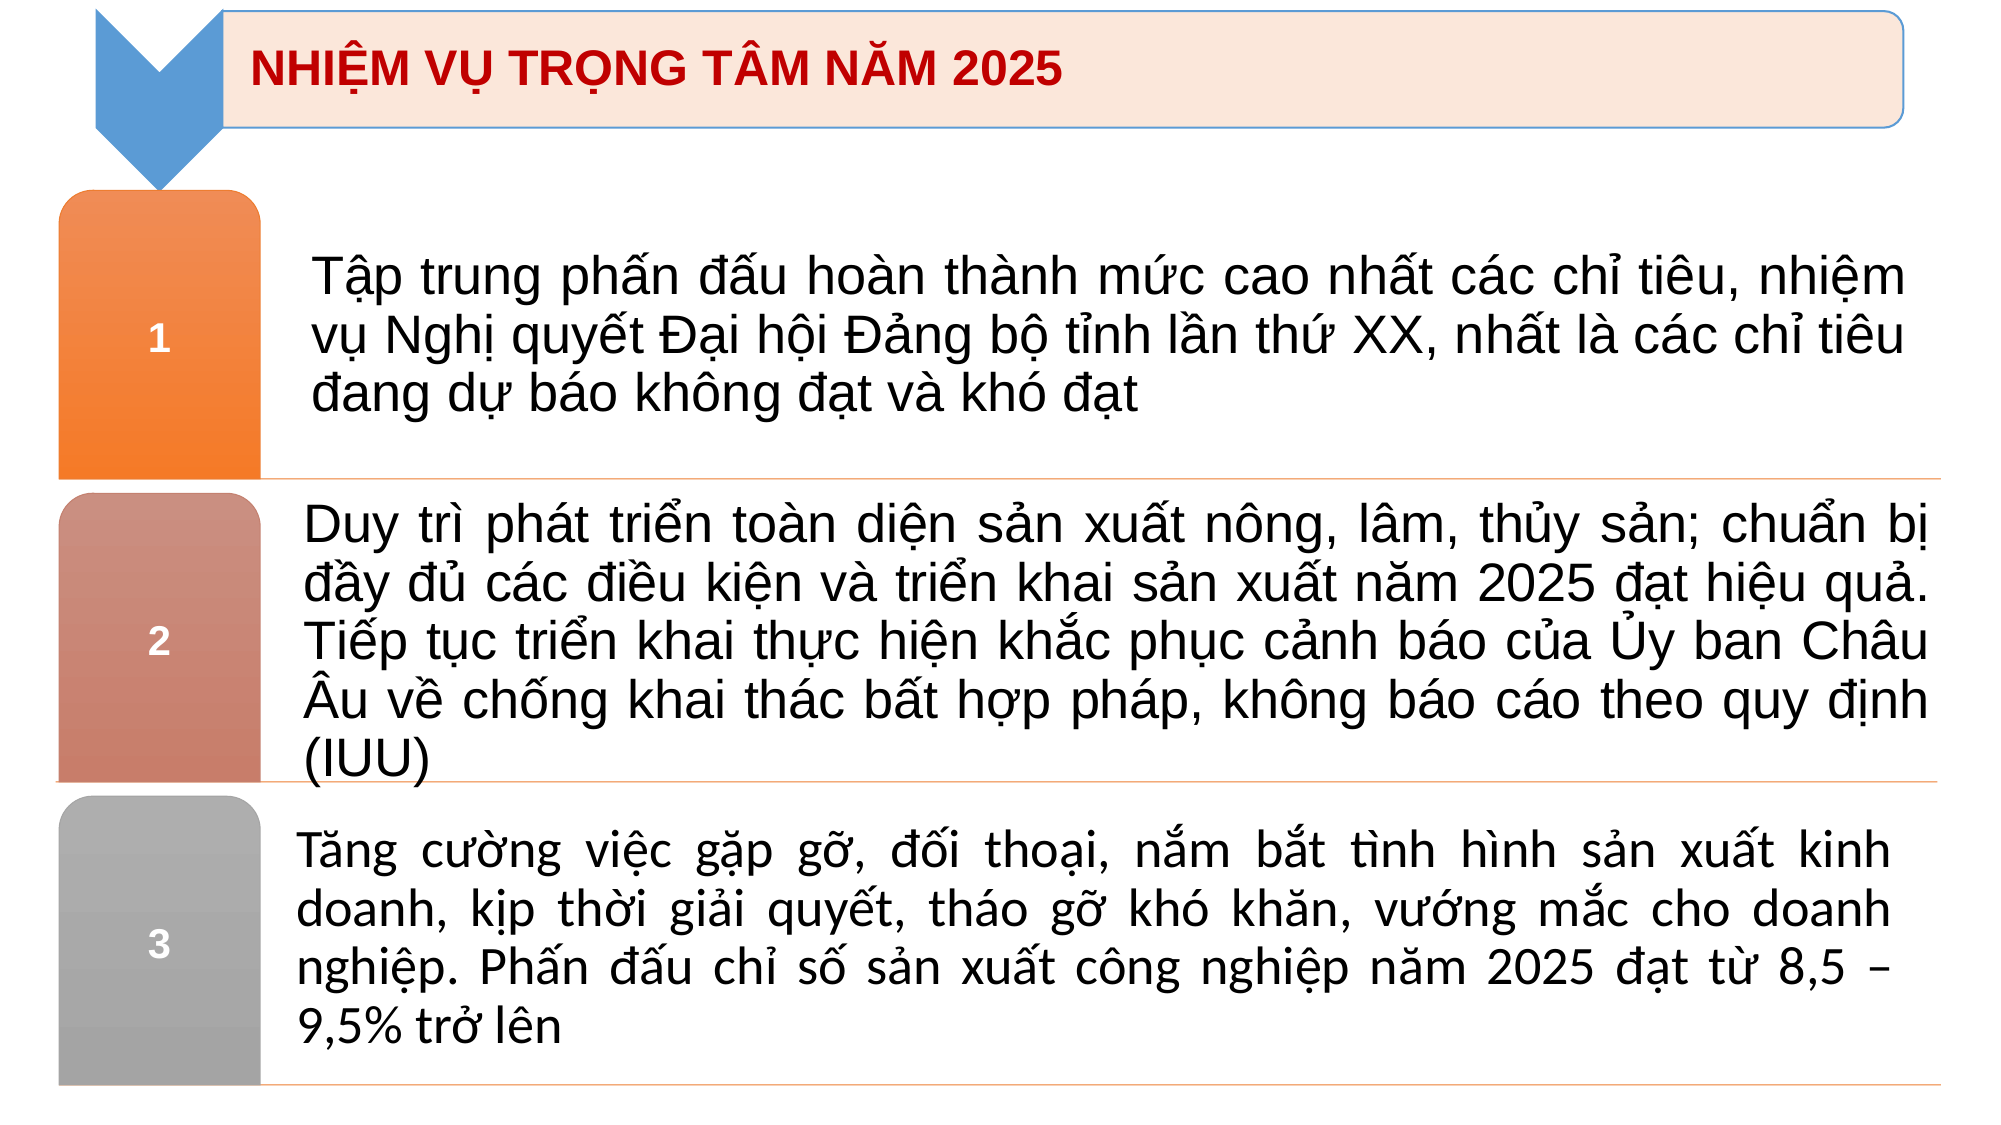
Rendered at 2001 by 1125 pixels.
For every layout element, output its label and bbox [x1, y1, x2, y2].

list [96, 11, 1904, 190]
text_box [59, 190, 1941, 1085]
